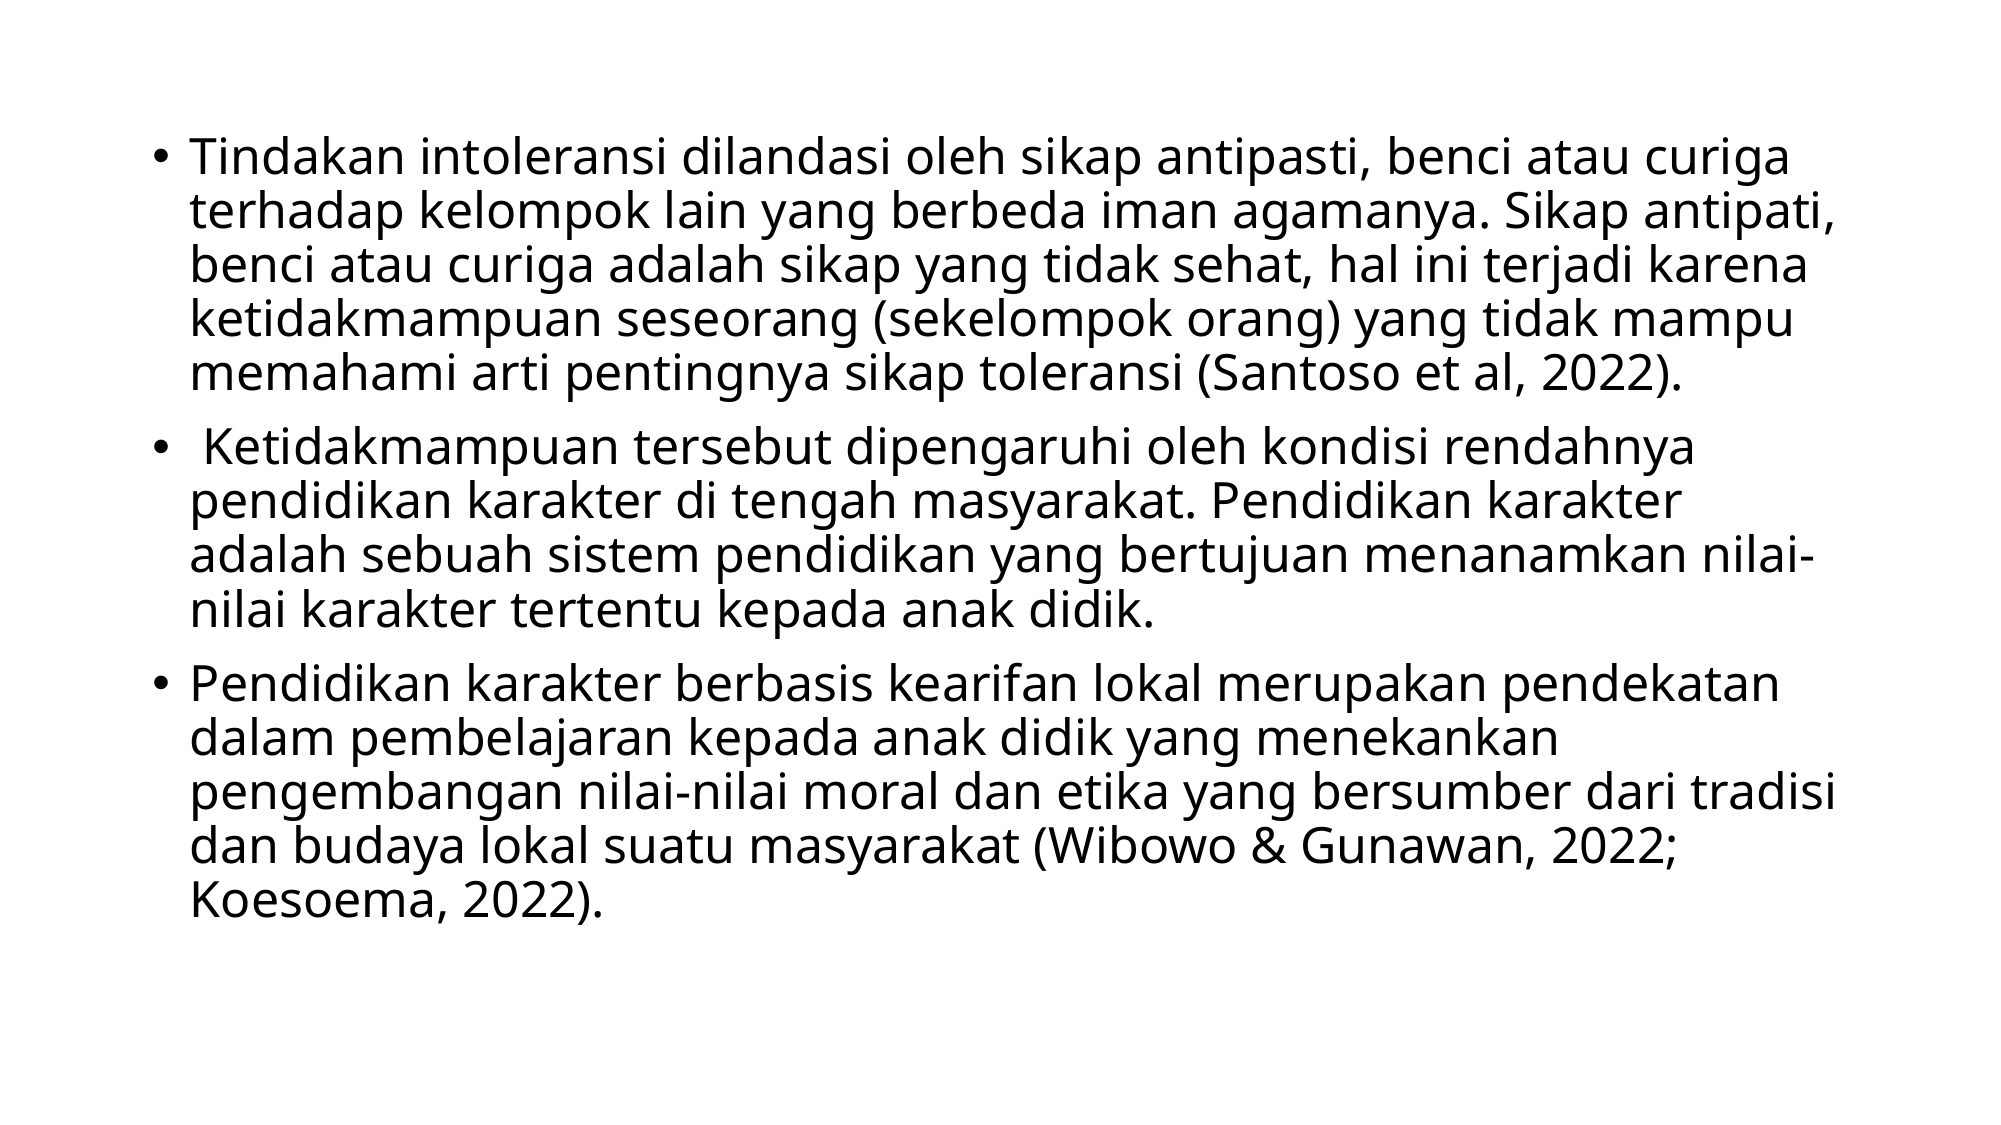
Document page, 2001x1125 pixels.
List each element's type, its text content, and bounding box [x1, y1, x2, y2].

list Tindakan intoleransi dilandasi oleh sikap antipasti, benci atau curiga terhadap kelompok lain yang berbeda iman agamanya. Sikap antipati, benci atau curiga adalah sikap yang tidak sehat, hal ini terjadi karena ketidakmampuan seseorang (sekelompok orang) yang tidak mampu memahami arti pentingnya sikap toleransi (Santoso et al, 2022). Ketidakmampuan tersebut dipengaruhi oleh kondisi rendahnya pendidikan karakter di tengah masyarakat. Pendidikan karakter adalah sebuah sistem pendidikan yang bertujuan menanamkan nilai-nilai karakter tertentu kepada anak didik. Pendidikan karakter berbasis kearifan lokal merupakan pendekatan dalam pembelajaran kepada anak didik yang menekankan pengembangan nilai-nilai moral dan etika yang bersumber dari tradisi dan budaya lokal suatu masyarakat (Wibowo & Gunawan, 2022; Koesoema, 2022). [137, 123, 1863, 1014]
